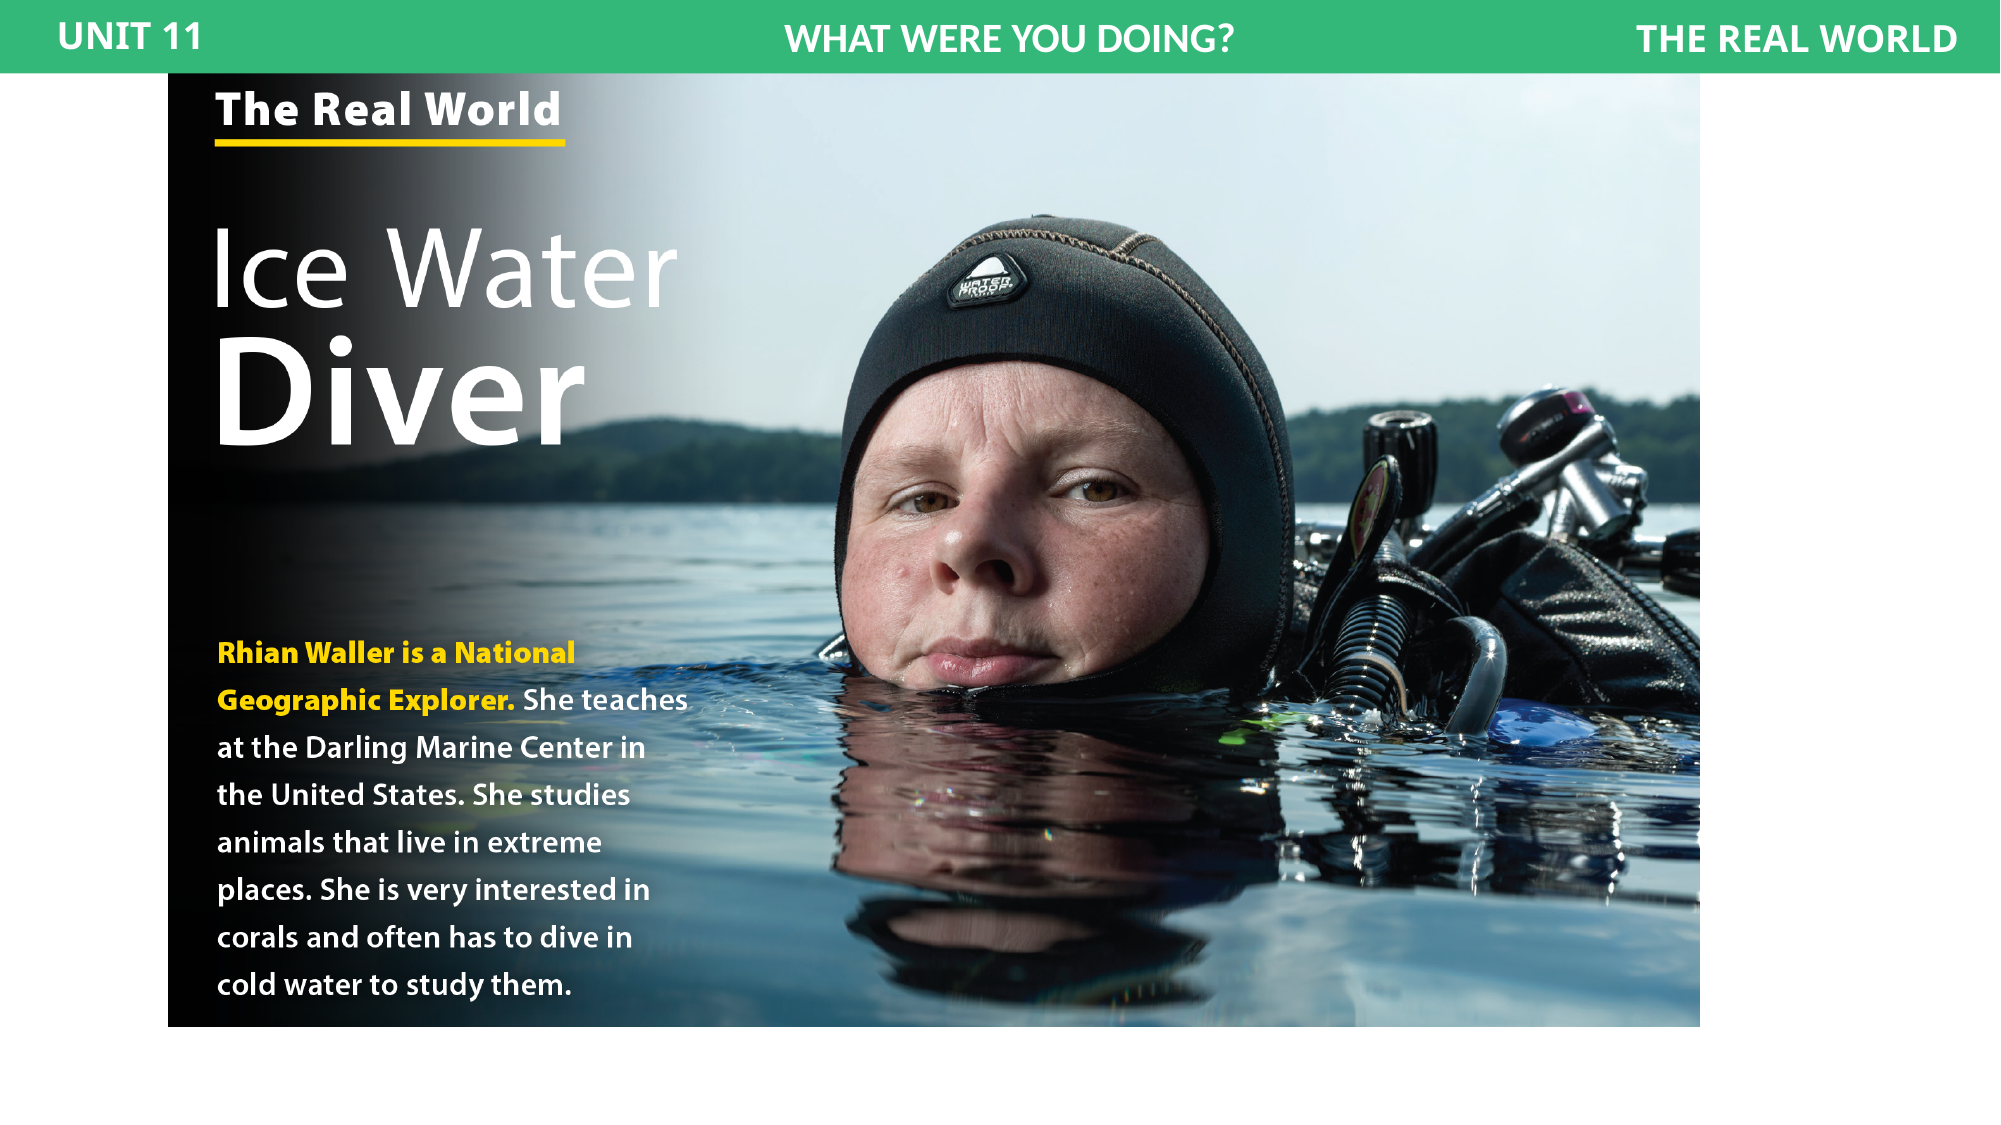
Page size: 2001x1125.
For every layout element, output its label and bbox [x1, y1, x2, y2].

text_box [0, 0, 2000, 74]
picture [168, 74, 1700, 1027]
